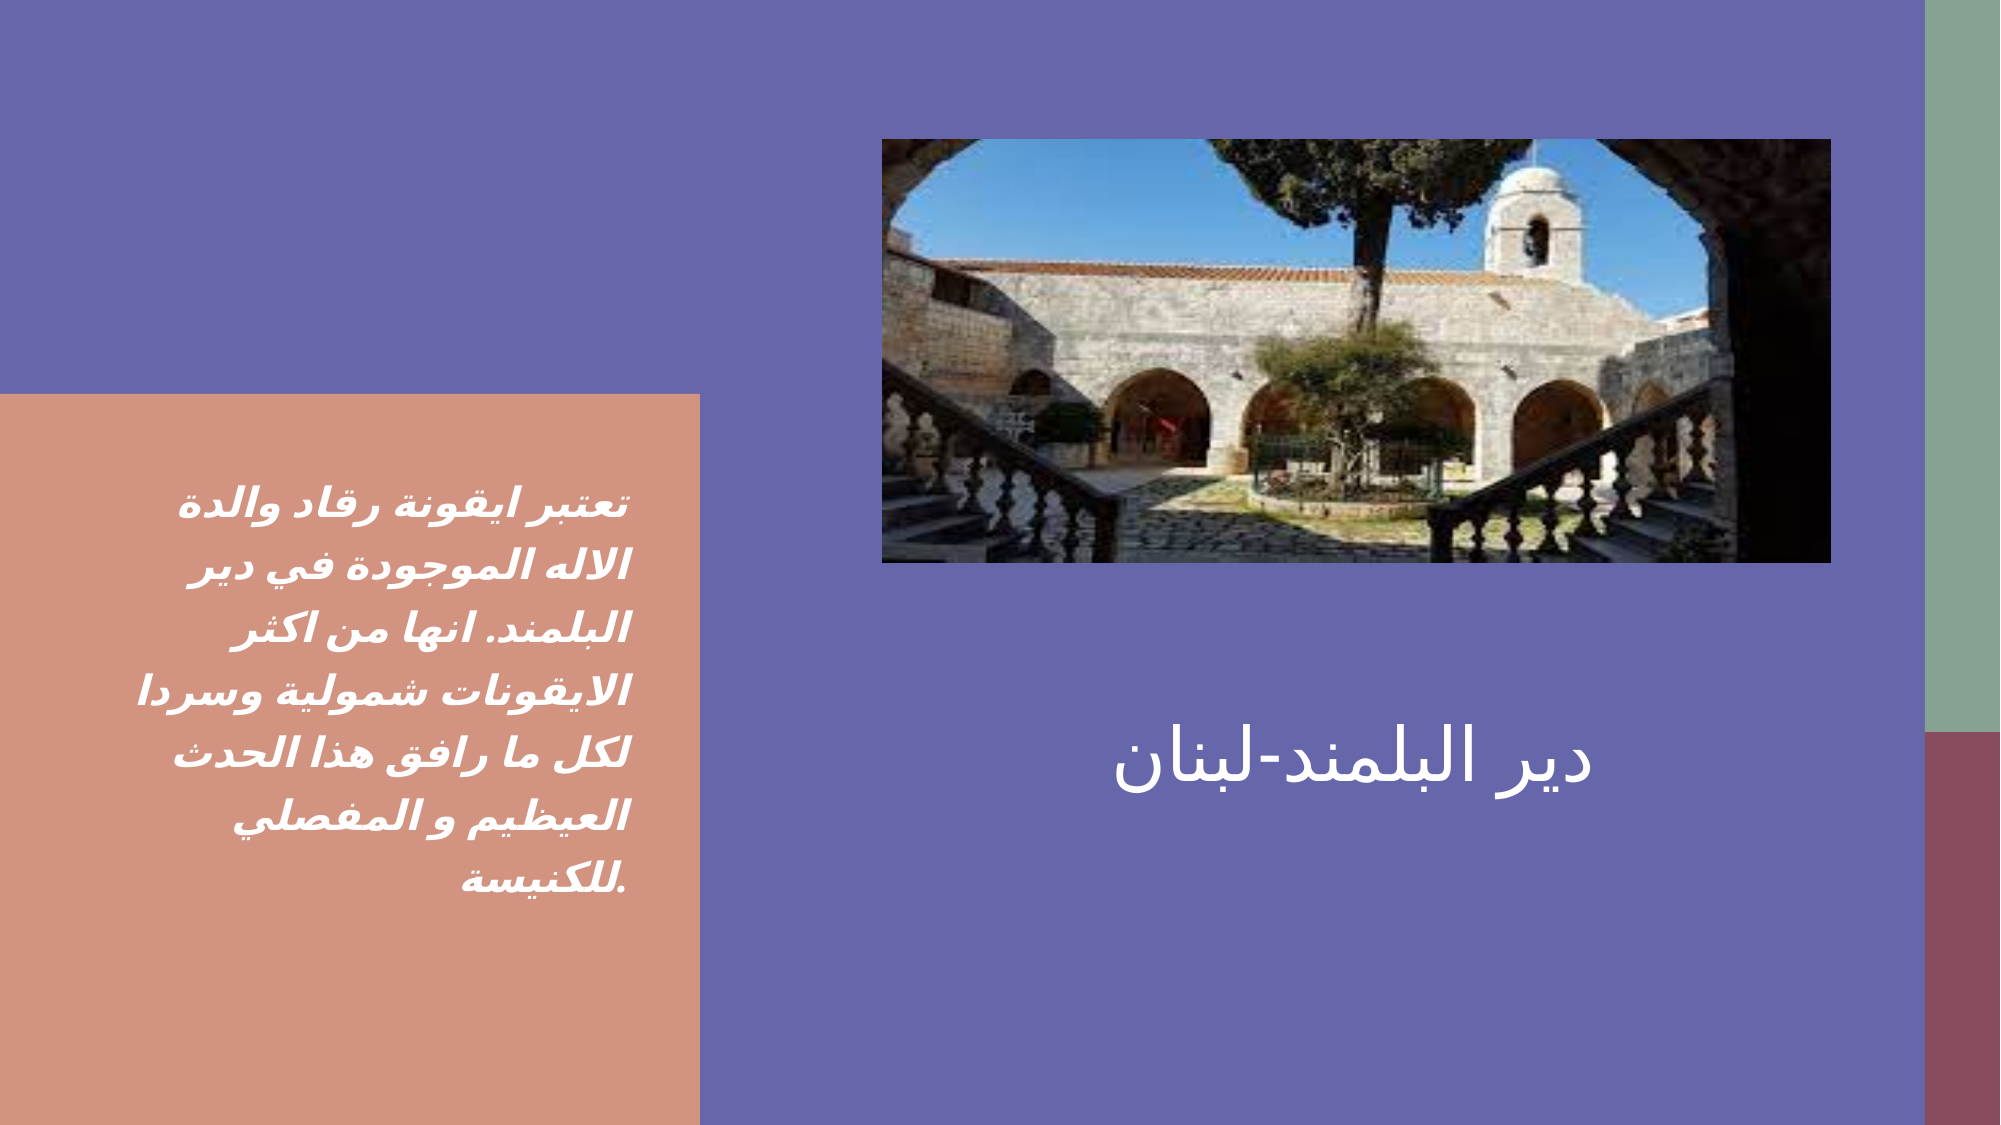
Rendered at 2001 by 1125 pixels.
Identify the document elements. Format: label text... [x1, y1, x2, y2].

title دير البلمند-لبنان [1076, 685, 1670, 830]
list تعتبر ايقونة رقاد والدة الاله الموجودة في دير البلمند. انها من اكثر الايقونات شمولية وسردا لكل ما رافق هذا الحدث العيظيم و المفصلي للكنيسة. [75, 456, 644, 990]
picture [882, 139, 1831, 563]
